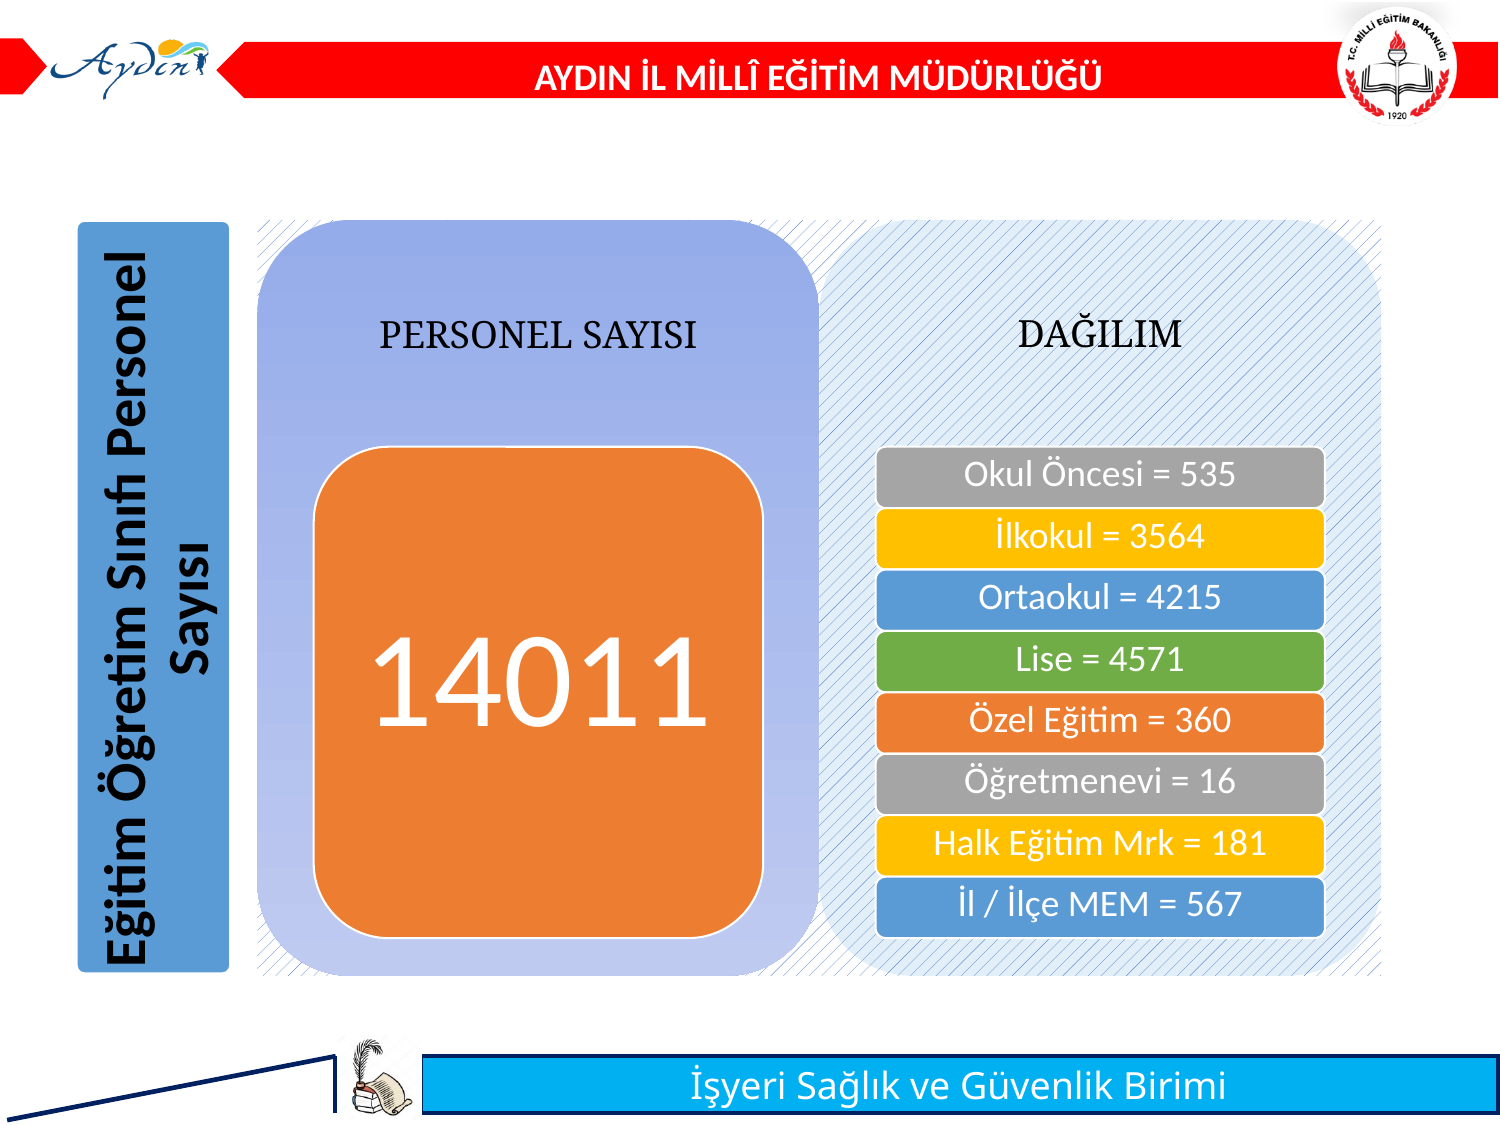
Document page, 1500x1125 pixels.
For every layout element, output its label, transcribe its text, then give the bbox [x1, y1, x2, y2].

text_box [214, 40, 1337, 100]
text_box İşyeri Sağlık ve Güvenlik Birimi [422, 1055, 1499, 1114]
text_box AYDIN İL MİLLÎ EĞİTİM MÜDÜRLÜĞÜ [287, 47, 1337, 93]
picture [337, 1035, 422, 1120]
text_box [1457, 40, 1499, 100]
text_box [0, 37, 46, 96]
text_box Eğitim Öğretim Sınıfı Personel Sayısı [76, 219, 217, 974]
text_box [82, 219, 232, 975]
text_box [257, 219, 1382, 976]
picture [46, 38, 213, 102]
picture [1337, 6, 1457, 126]
text_box İşyeri Sağlık ve Güvenlik Birimi [6, 1055, 337, 1122]
